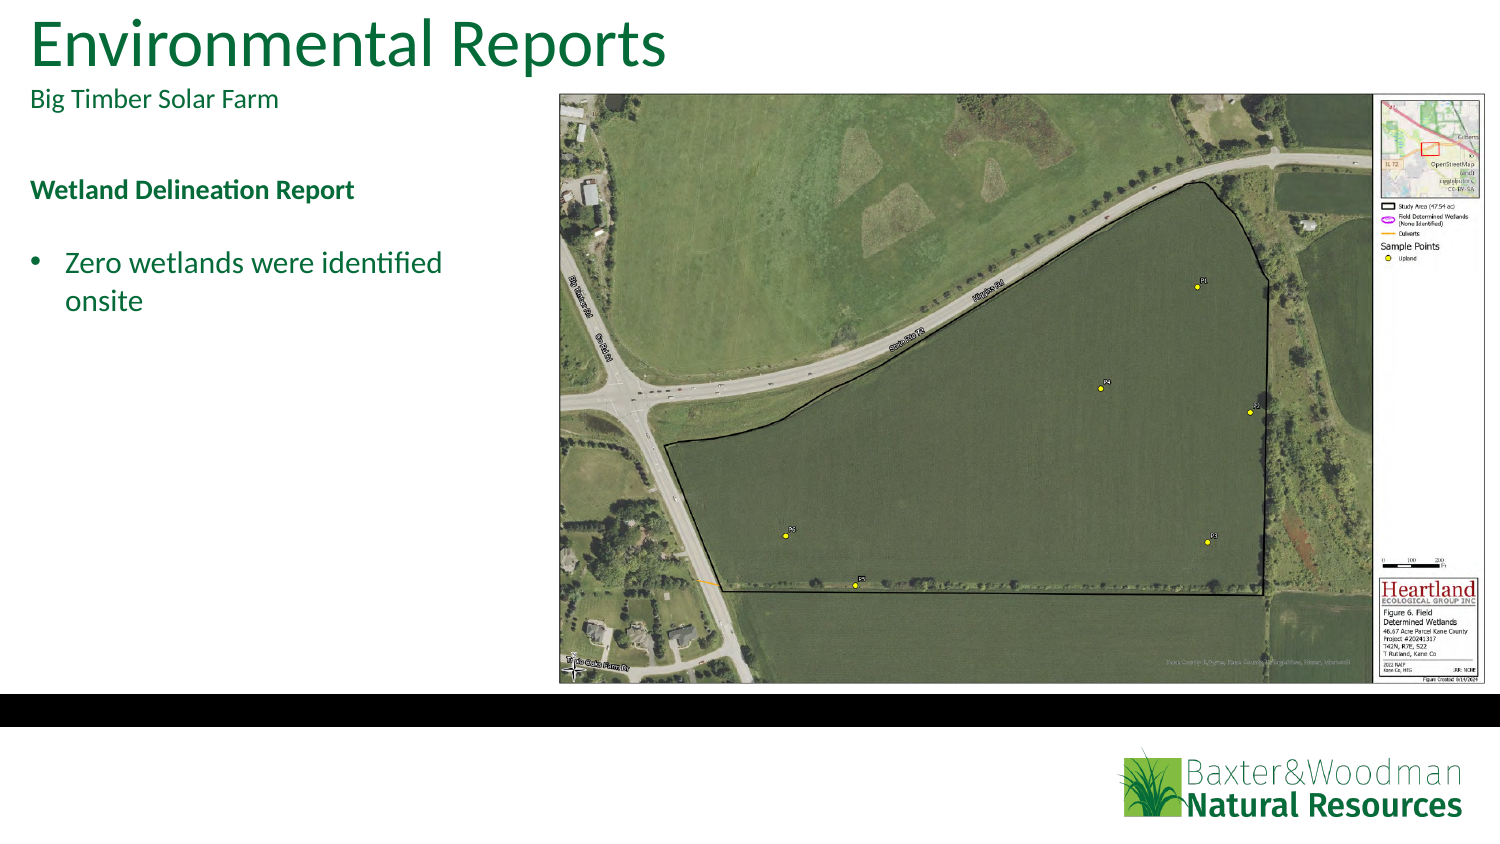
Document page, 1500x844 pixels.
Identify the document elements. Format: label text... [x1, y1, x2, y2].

text_box [0, 692, 1500, 729]
text_box Environmental Reports Big Timber Solar Farm [15, 0, 1004, 122]
text_box Wetland Delineation Report Zero wetlands were identified onsite [15, 163, 488, 378]
picture [1116, 747, 1462, 817]
picture [559, 92, 1485, 684]
